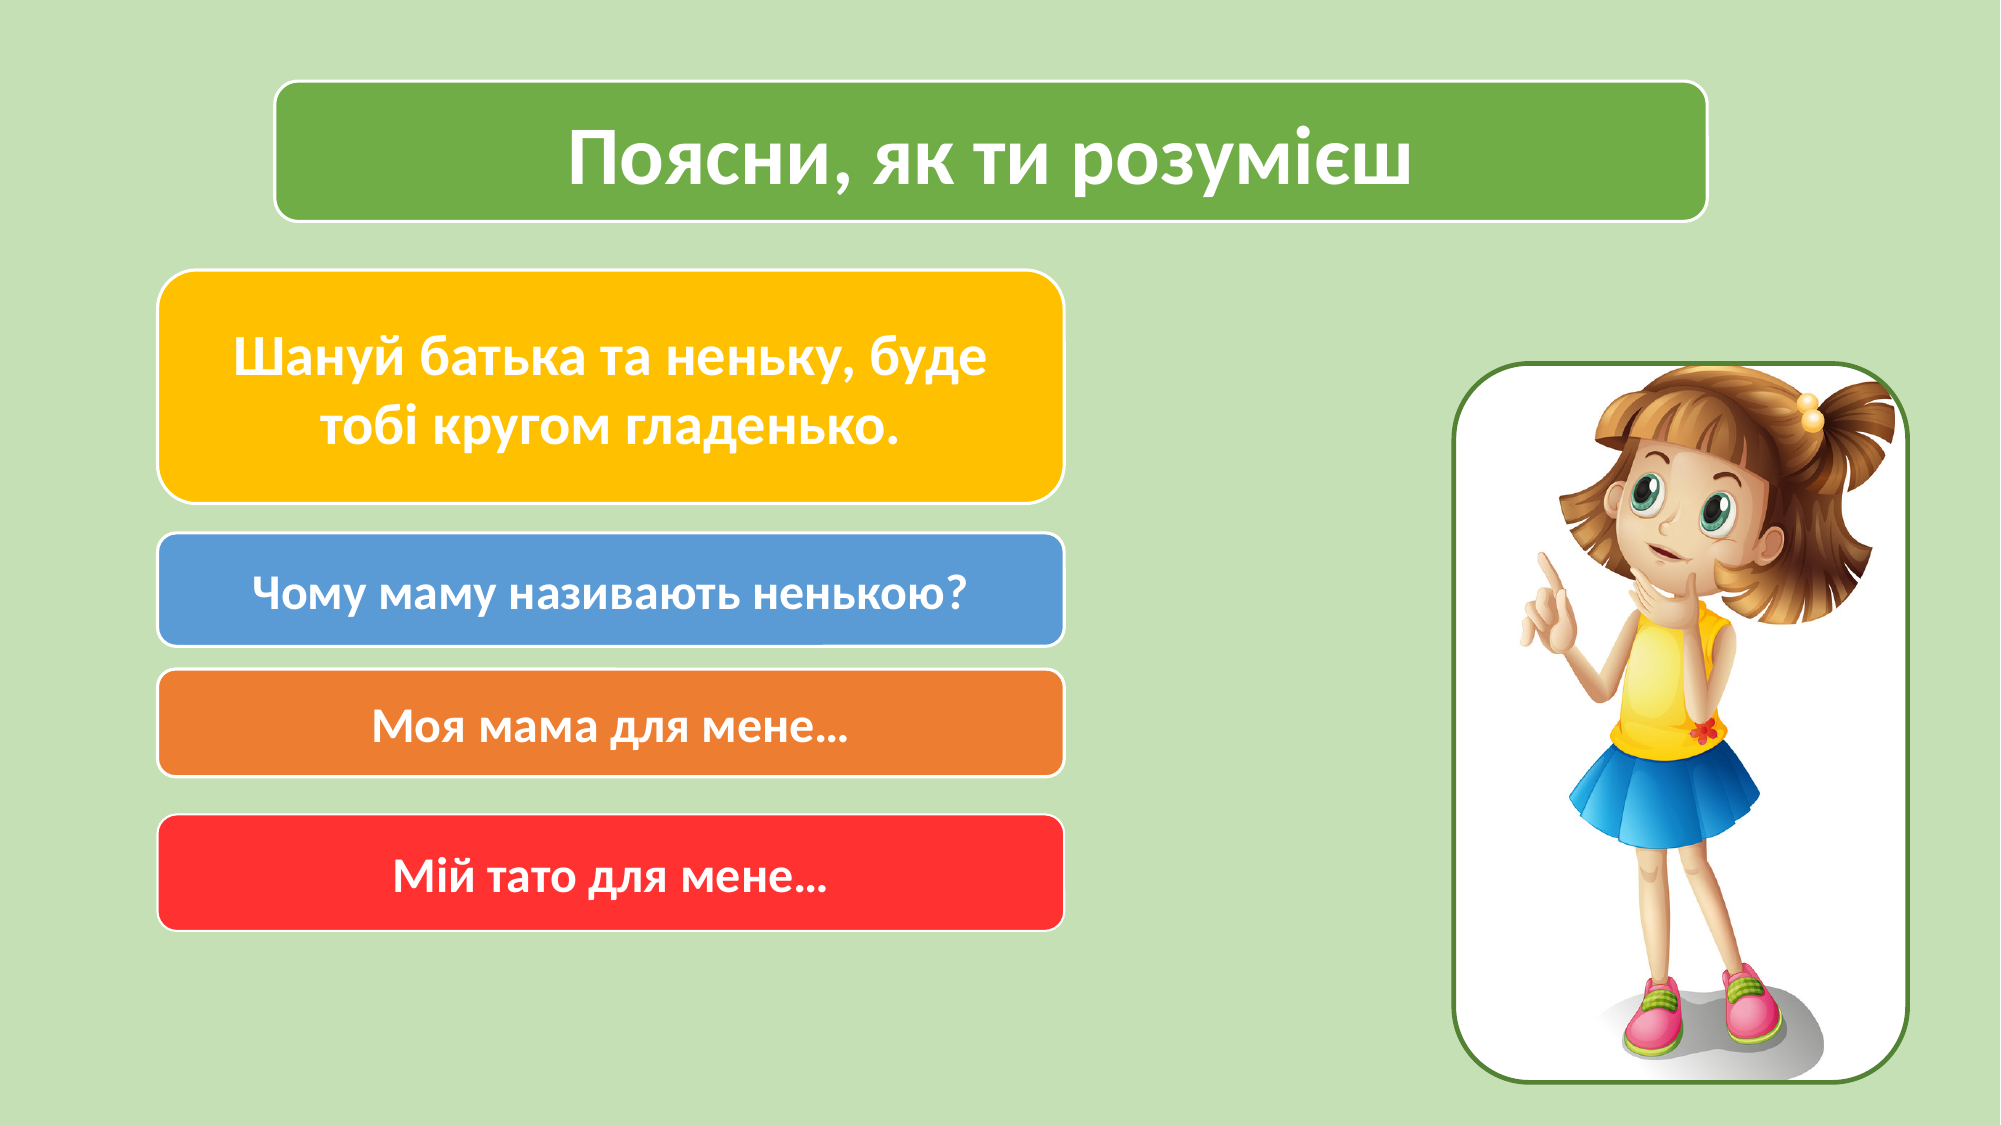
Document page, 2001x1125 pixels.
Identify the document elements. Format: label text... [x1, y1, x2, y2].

picture [1453, 363, 1908, 1083]
text_box Моя мама для мене… [155, 667, 1066, 779]
text_box Чому маму називають ненькою? [155, 531, 1066, 648]
text_box Поясни, як ти розумієш [273, 79, 1709, 223]
text_box Шануй батька та неньку, буде тобі кругом гладенько. [155, 268, 1066, 506]
text_box Мій тато для мене… [156, 813, 1066, 932]
